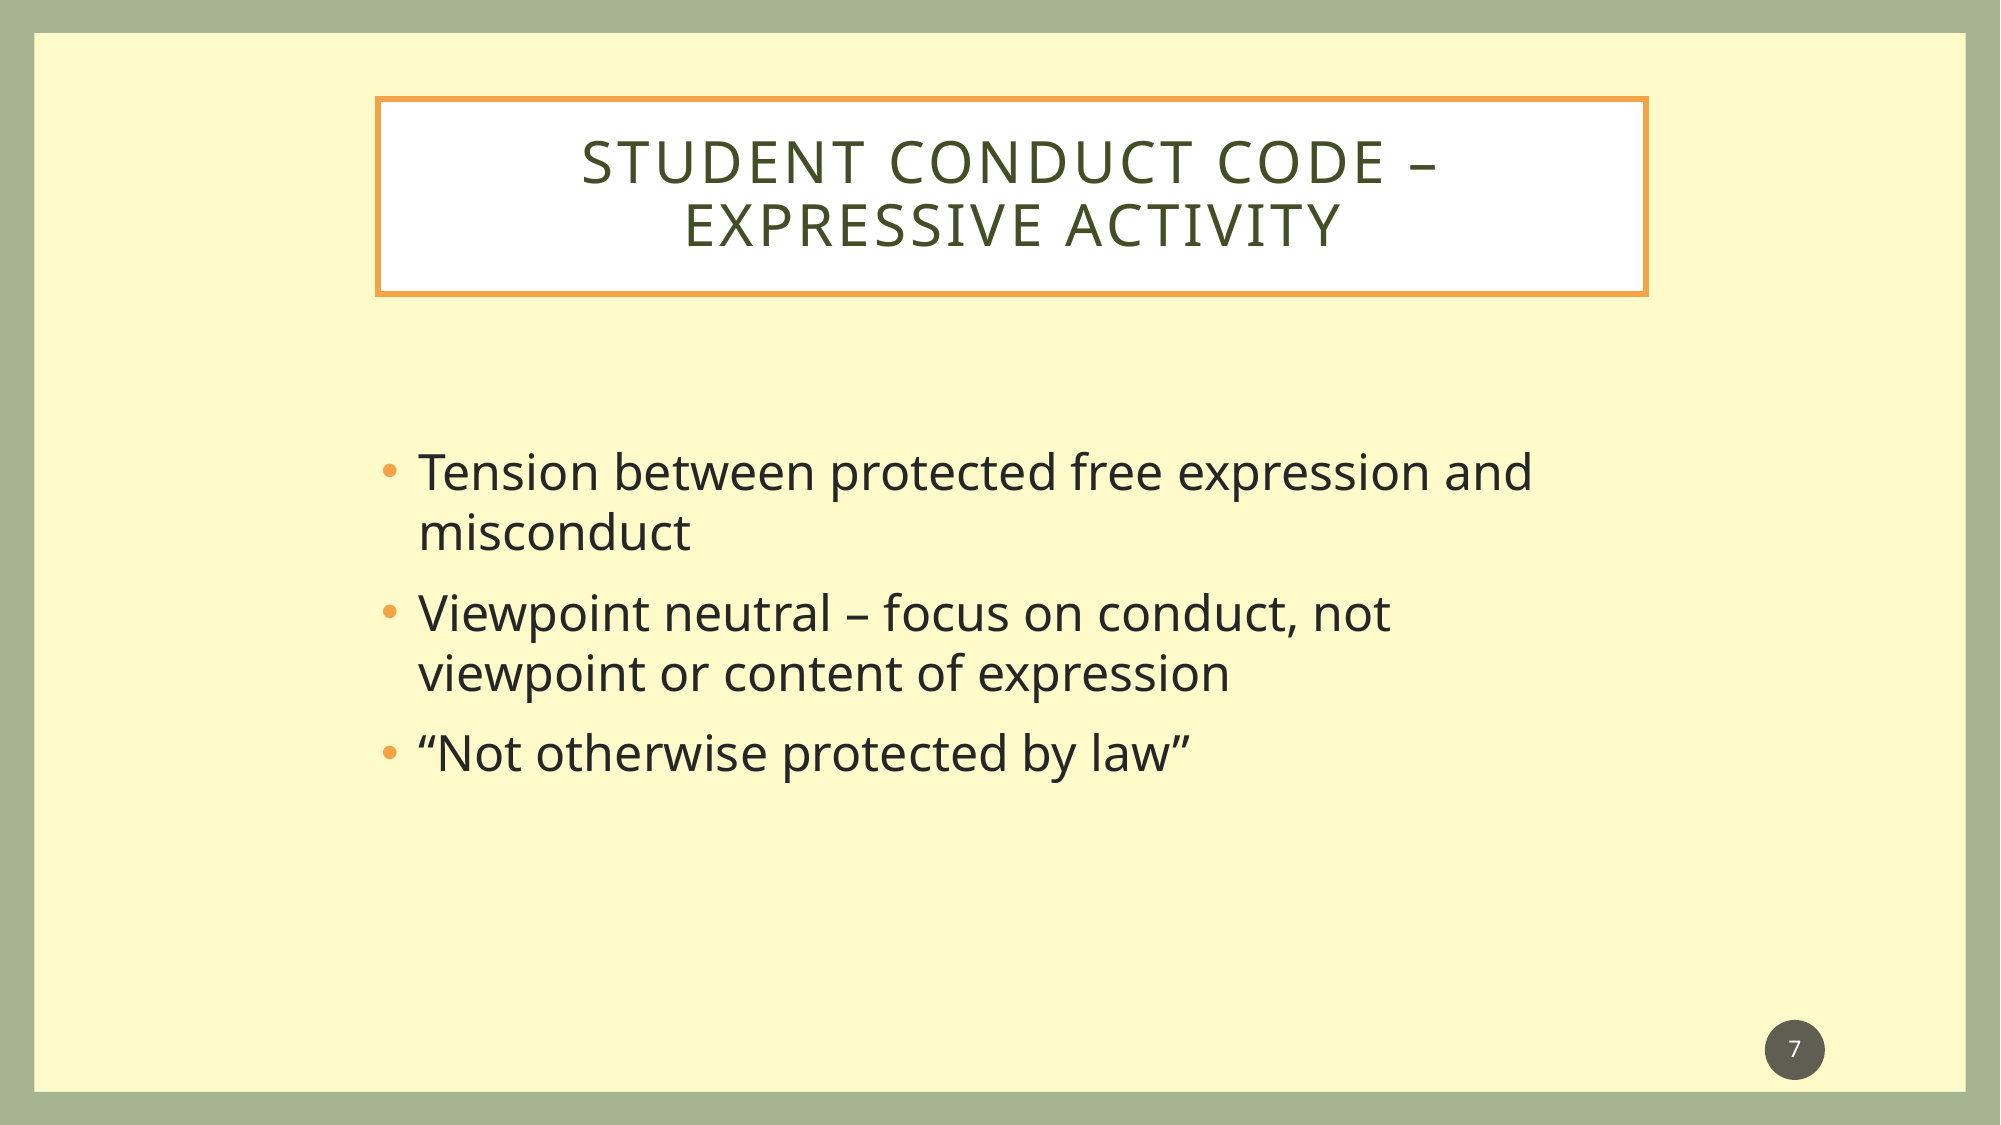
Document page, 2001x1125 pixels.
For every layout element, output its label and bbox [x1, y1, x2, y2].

text_box [0, 0, 2000, 1125]
